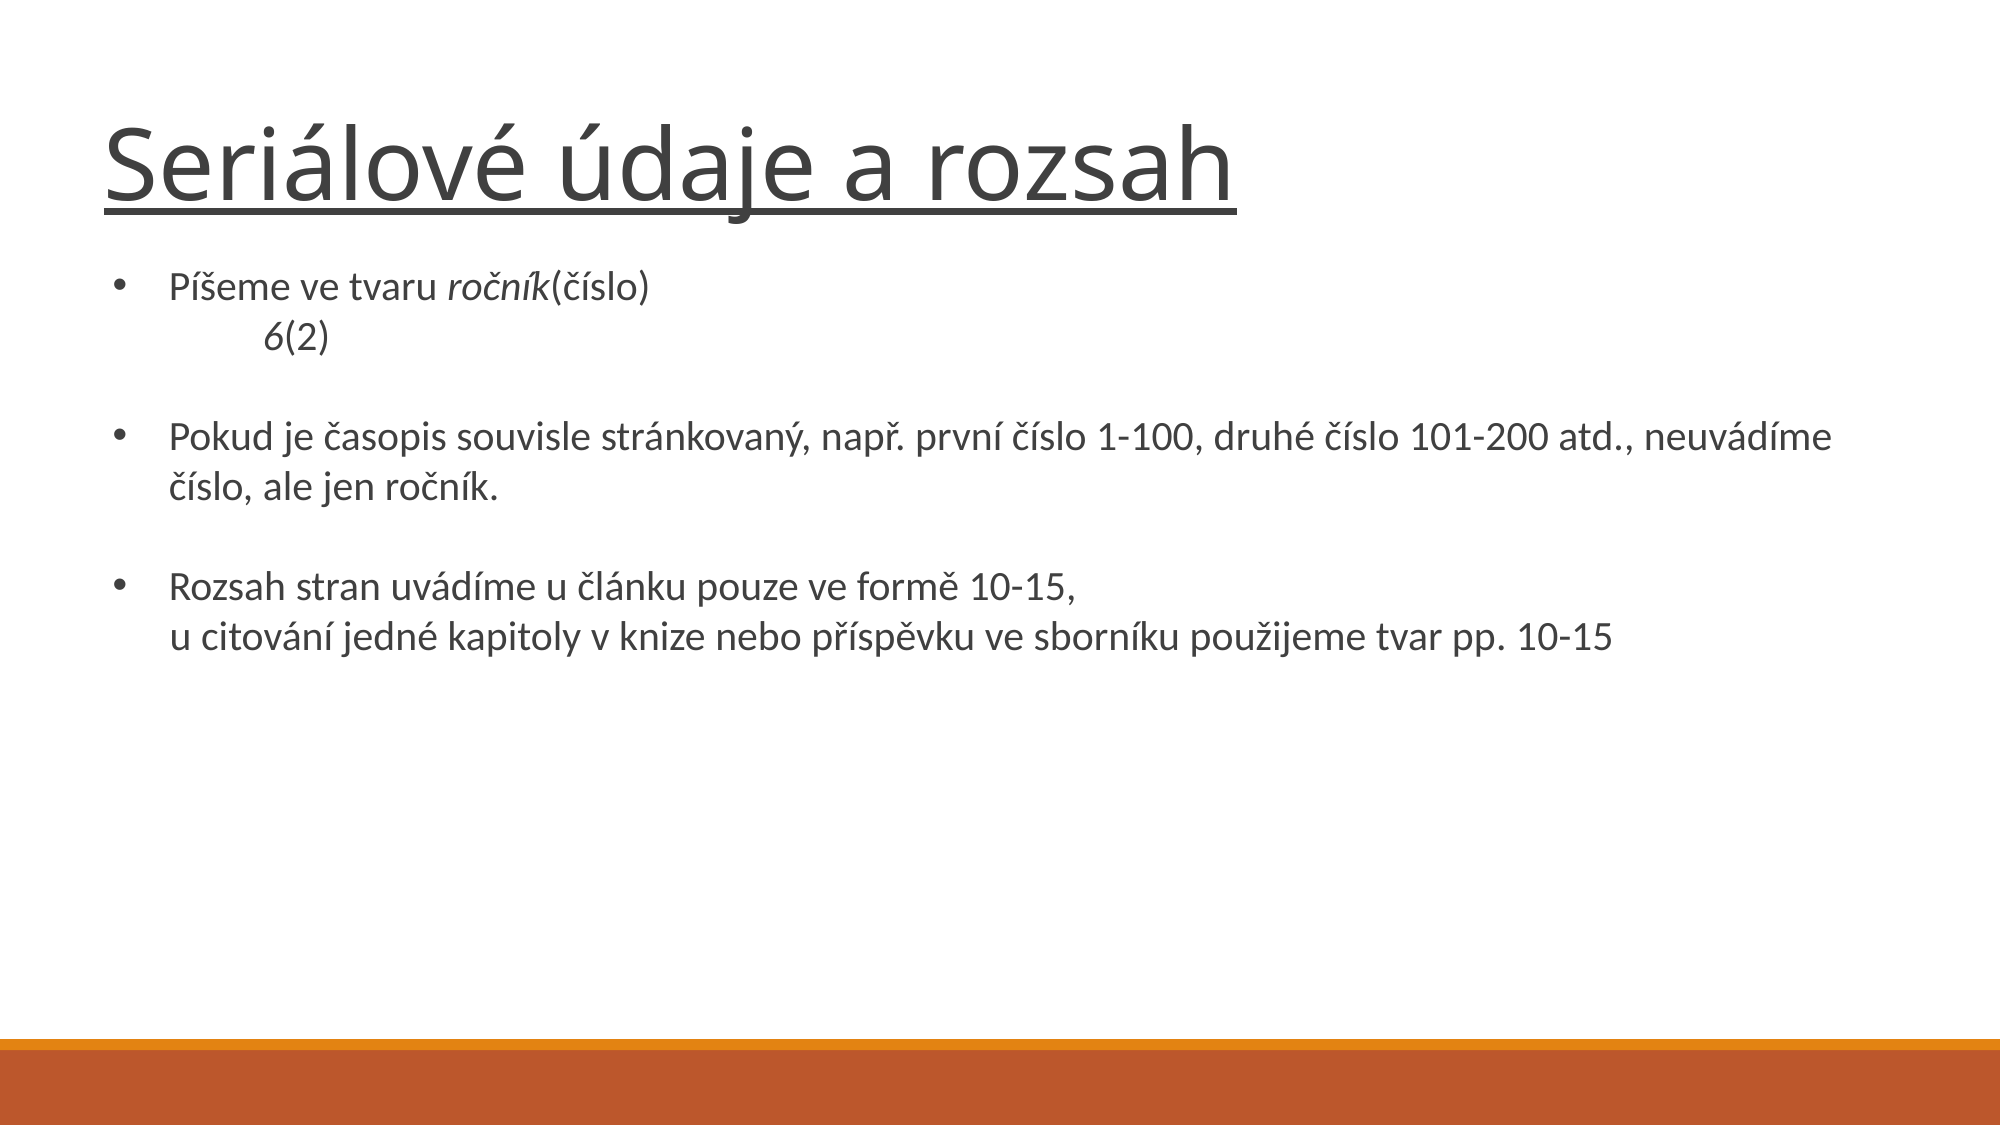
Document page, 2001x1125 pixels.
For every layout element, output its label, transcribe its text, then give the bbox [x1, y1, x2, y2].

list Píšeme ve tvaru ročník(číslo) 6(2) Pokud je časopis souvisle stránkovaný, např. první číslo 1-100, druhé číslo 101-200 atd., neuvádíme číslo, ale jen ročník. Rozsah stran uvádíme u článku pouze ve formě 10-15, u citování jedné kapitoly v knize nebo příspěvku ve sborníku použijeme tvar pp. 10-15 [112, 258, 1900, 714]
title Seriálové údaje a rozsah [103, 99, 1814, 222]
